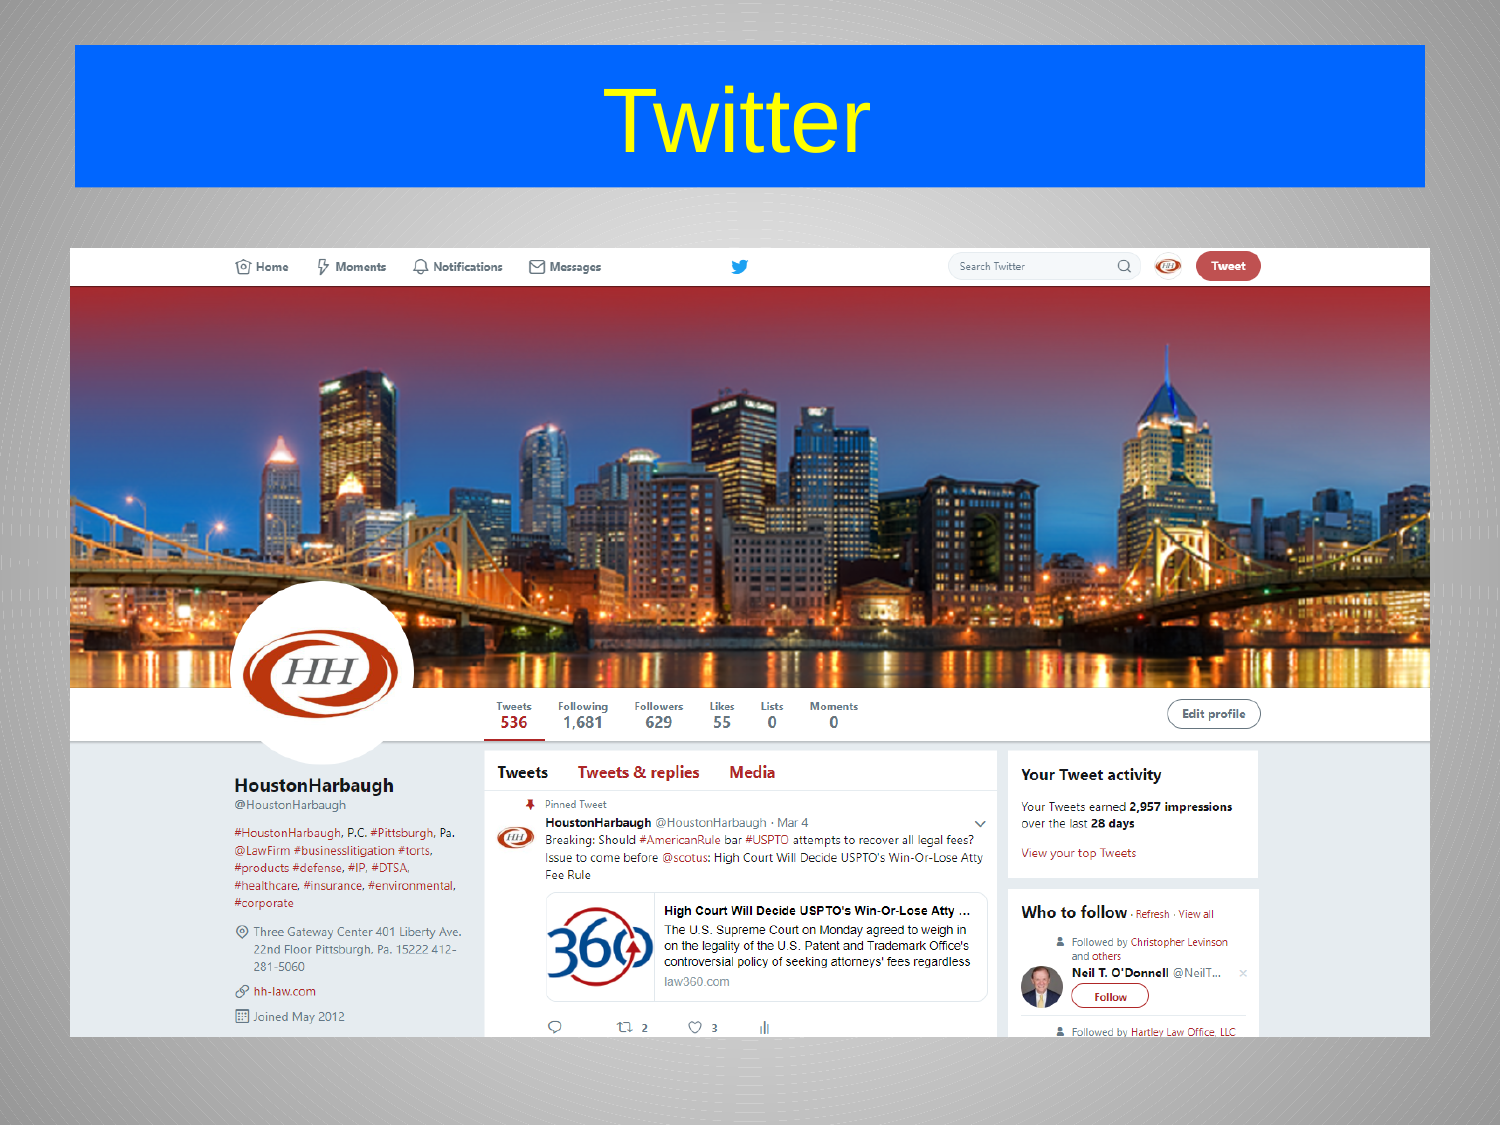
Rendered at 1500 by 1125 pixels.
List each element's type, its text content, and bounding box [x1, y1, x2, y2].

picture [70, 248, 1430, 1037]
title Twitter [75, 45, 1425, 188]
